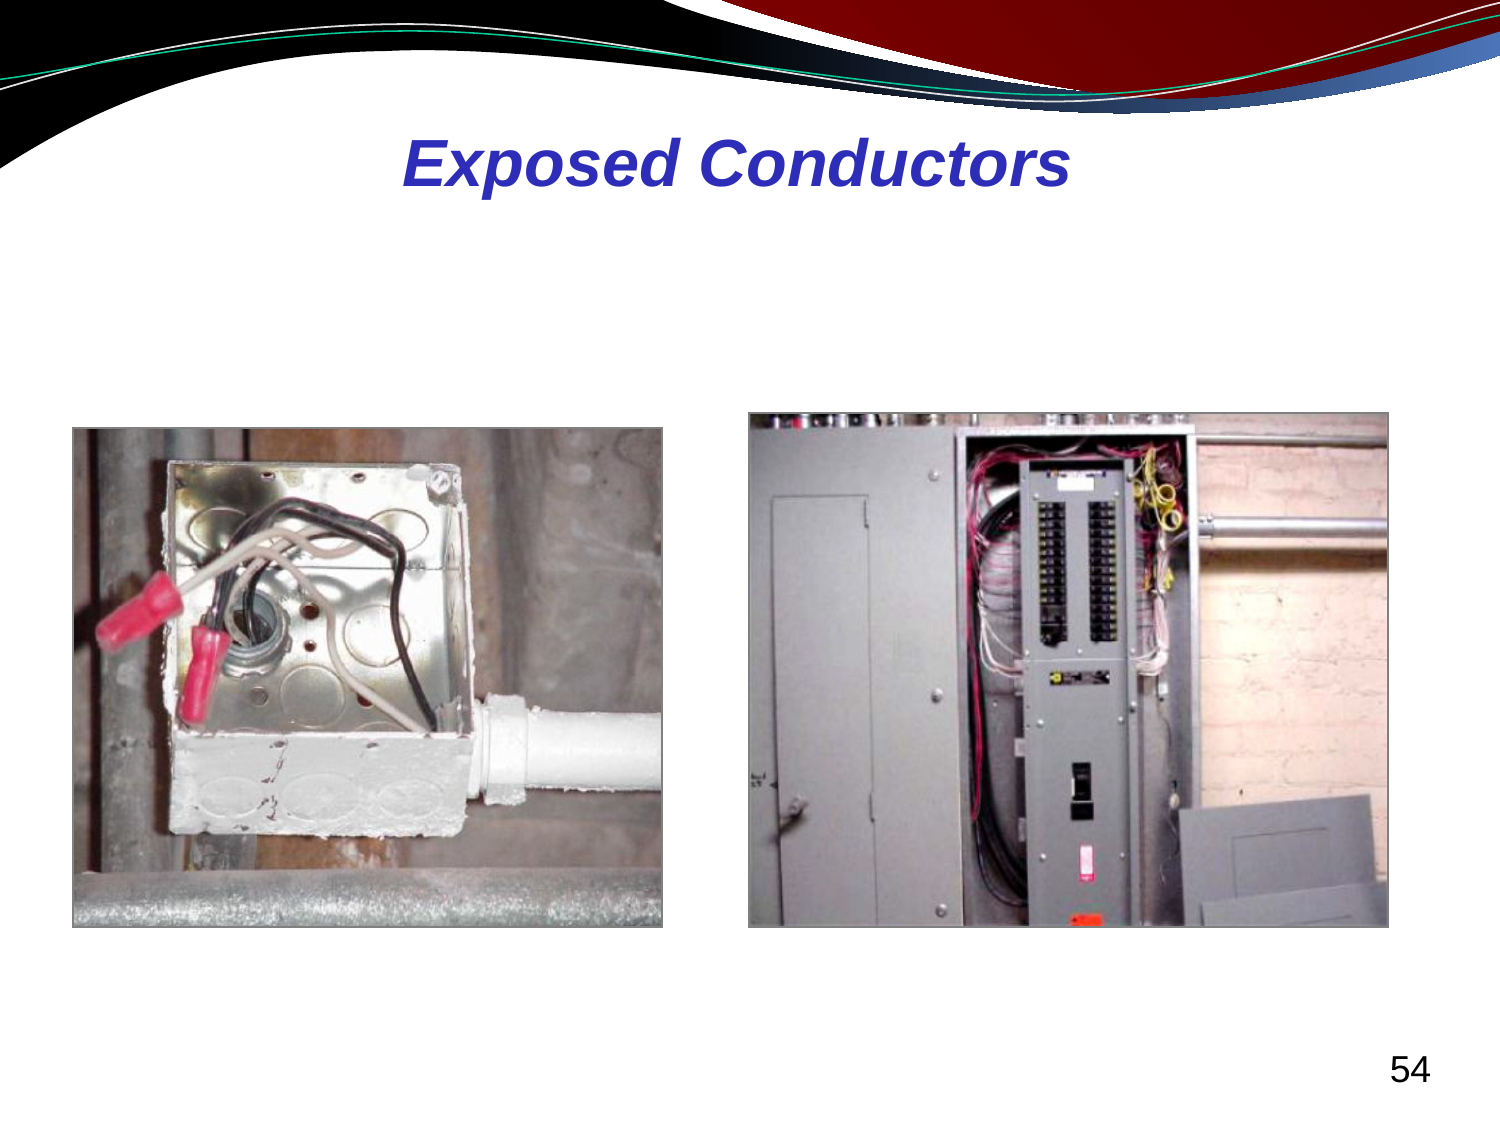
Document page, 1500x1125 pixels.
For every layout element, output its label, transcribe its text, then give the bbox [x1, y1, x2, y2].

title Exposed Conductors [99, 112, 1375, 213]
picture [749, 413, 1388, 927]
picture [73, 428, 662, 927]
